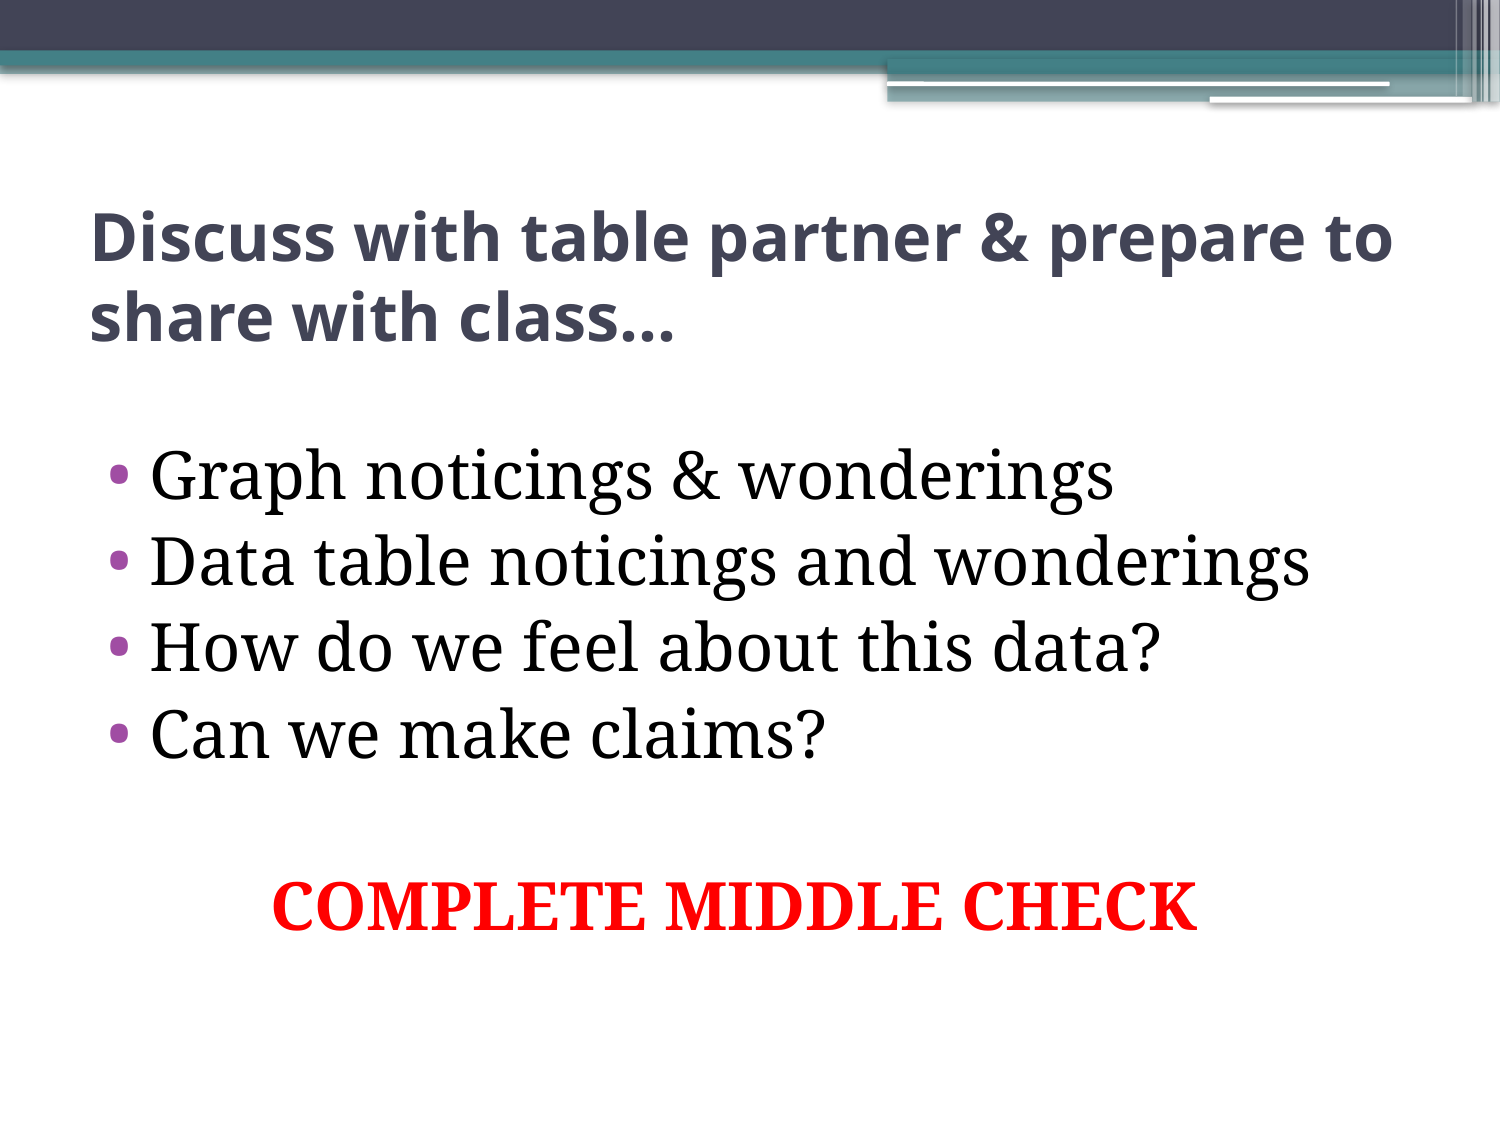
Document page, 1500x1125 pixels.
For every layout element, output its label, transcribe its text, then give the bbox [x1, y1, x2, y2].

title Discuss with table partner & prepare to share with class… [75, 187, 1425, 363]
list Graph noticings & wonderings Data table noticings and wonderings How do we feel about this data? Can we make claims? COMPLETE MIDDLE CHECK [75, 425, 1375, 1062]
